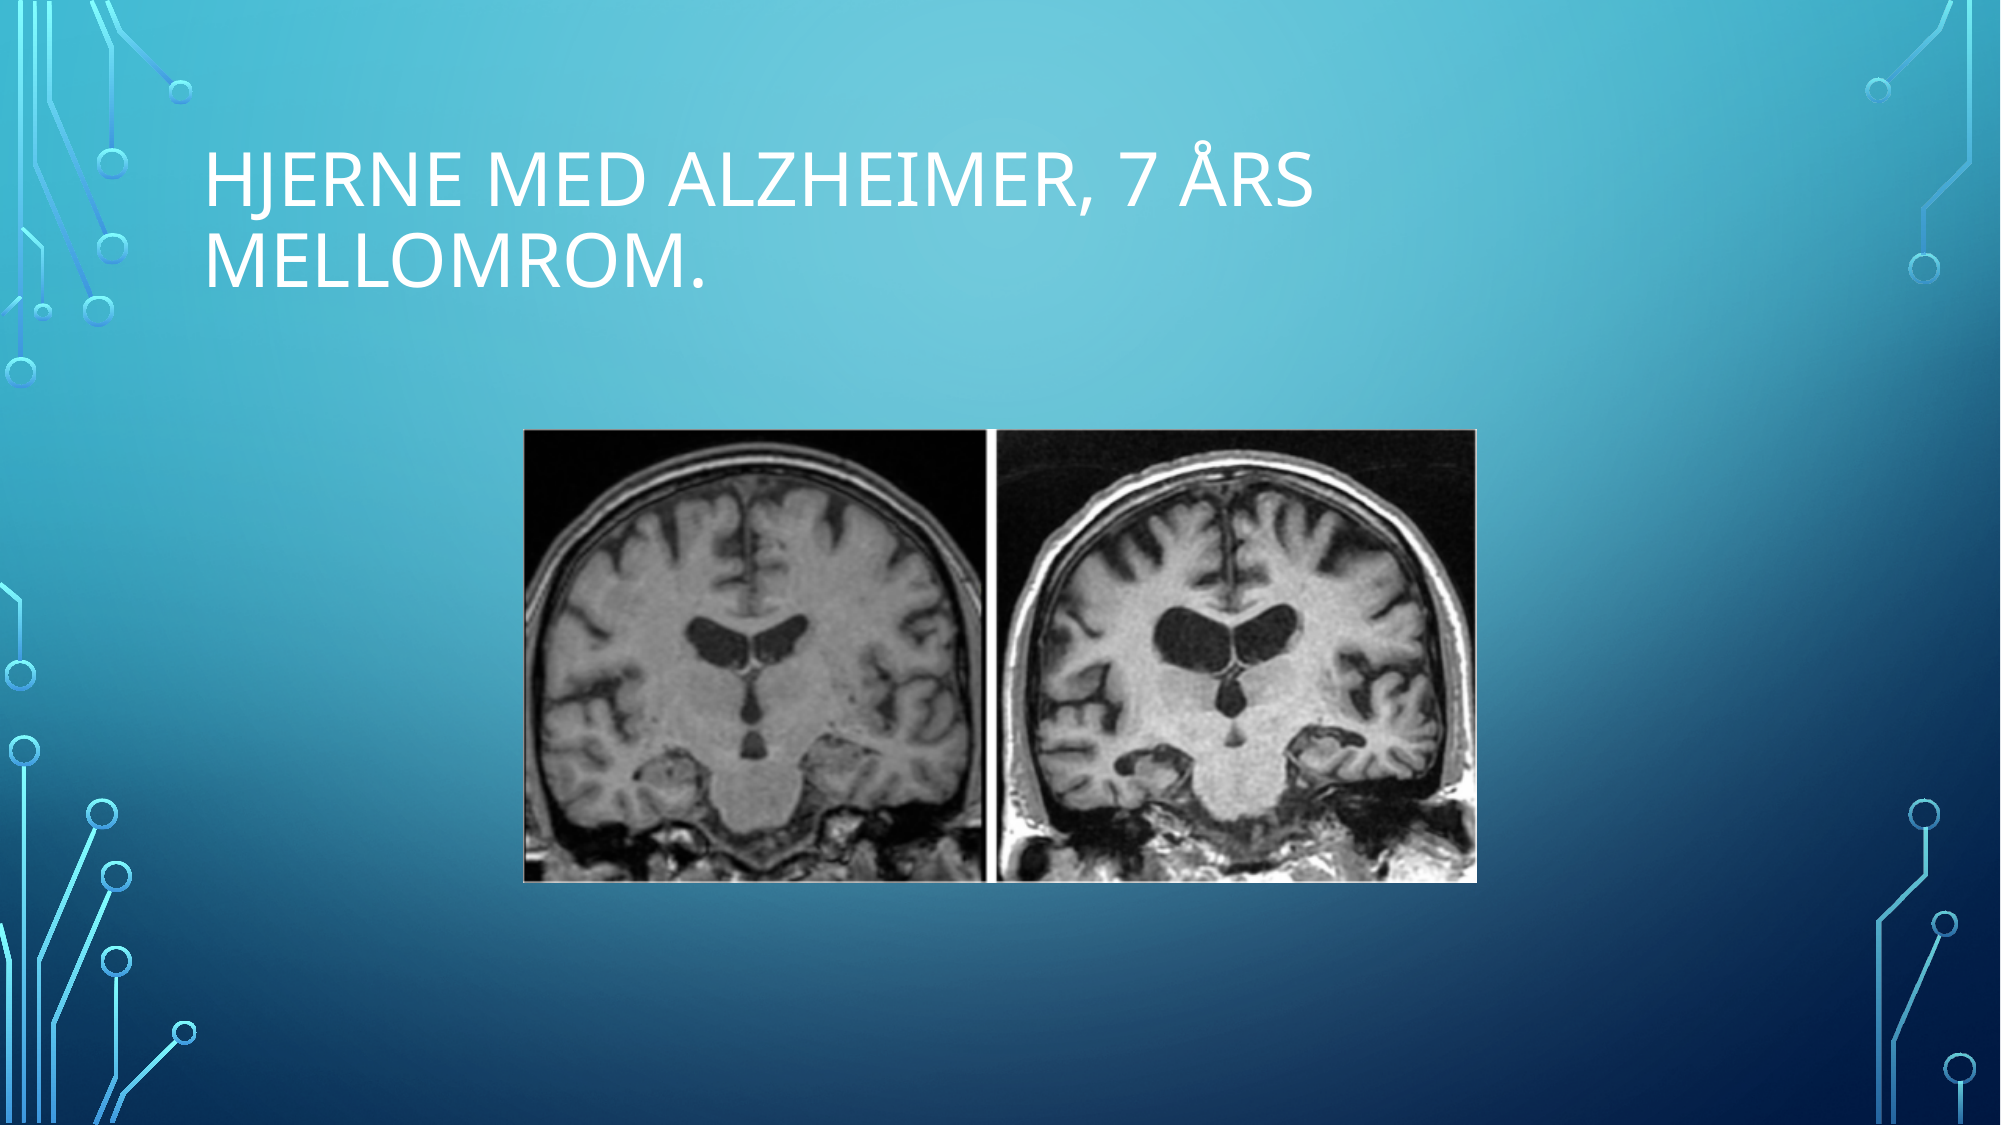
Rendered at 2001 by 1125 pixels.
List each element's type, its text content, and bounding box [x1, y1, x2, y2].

title Hjerne med alzheimer, 7 års mellomrom. [187, 101, 1813, 344]
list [523, 429, 1477, 884]
